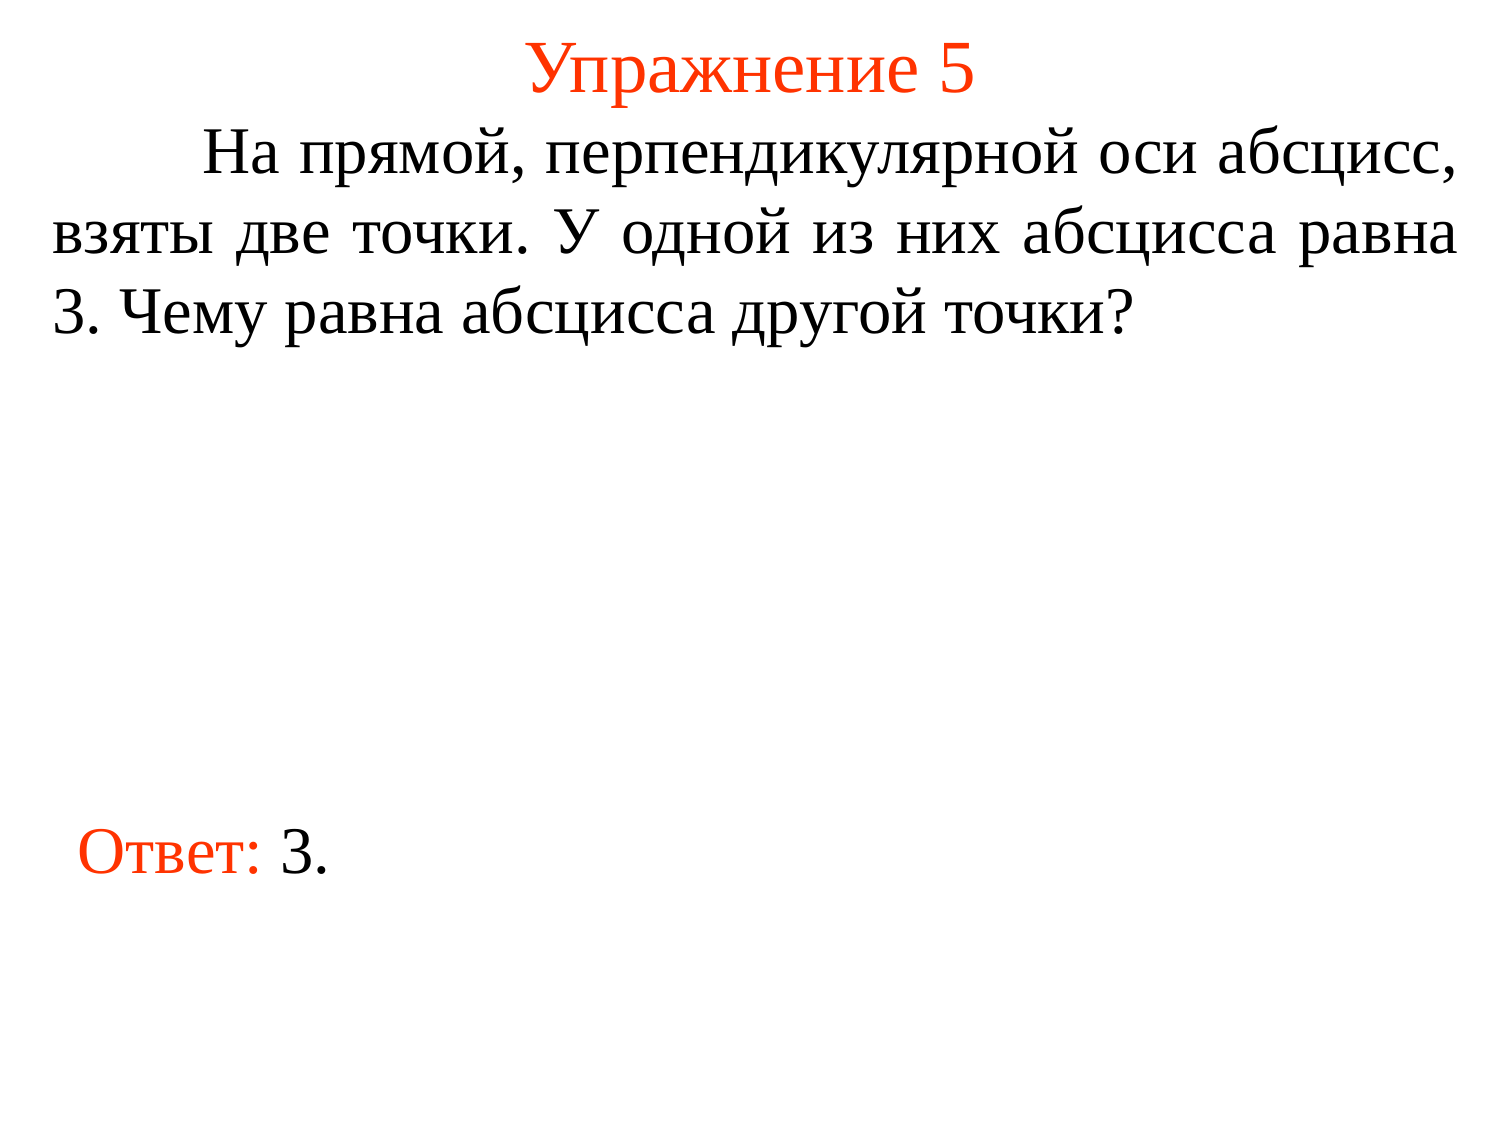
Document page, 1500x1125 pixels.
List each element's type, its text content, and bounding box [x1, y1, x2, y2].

text_box Ответ: 3. [62, 799, 1300, 895]
text_box На прямой, перпендикулярной оси абсцисс, взяты две точки. У одной из них абсцисса равна 3. Чему равна абсцисса другой точки? [37, 99, 1475, 355]
title Упражнение 5 [112, 24, 1388, 99]
